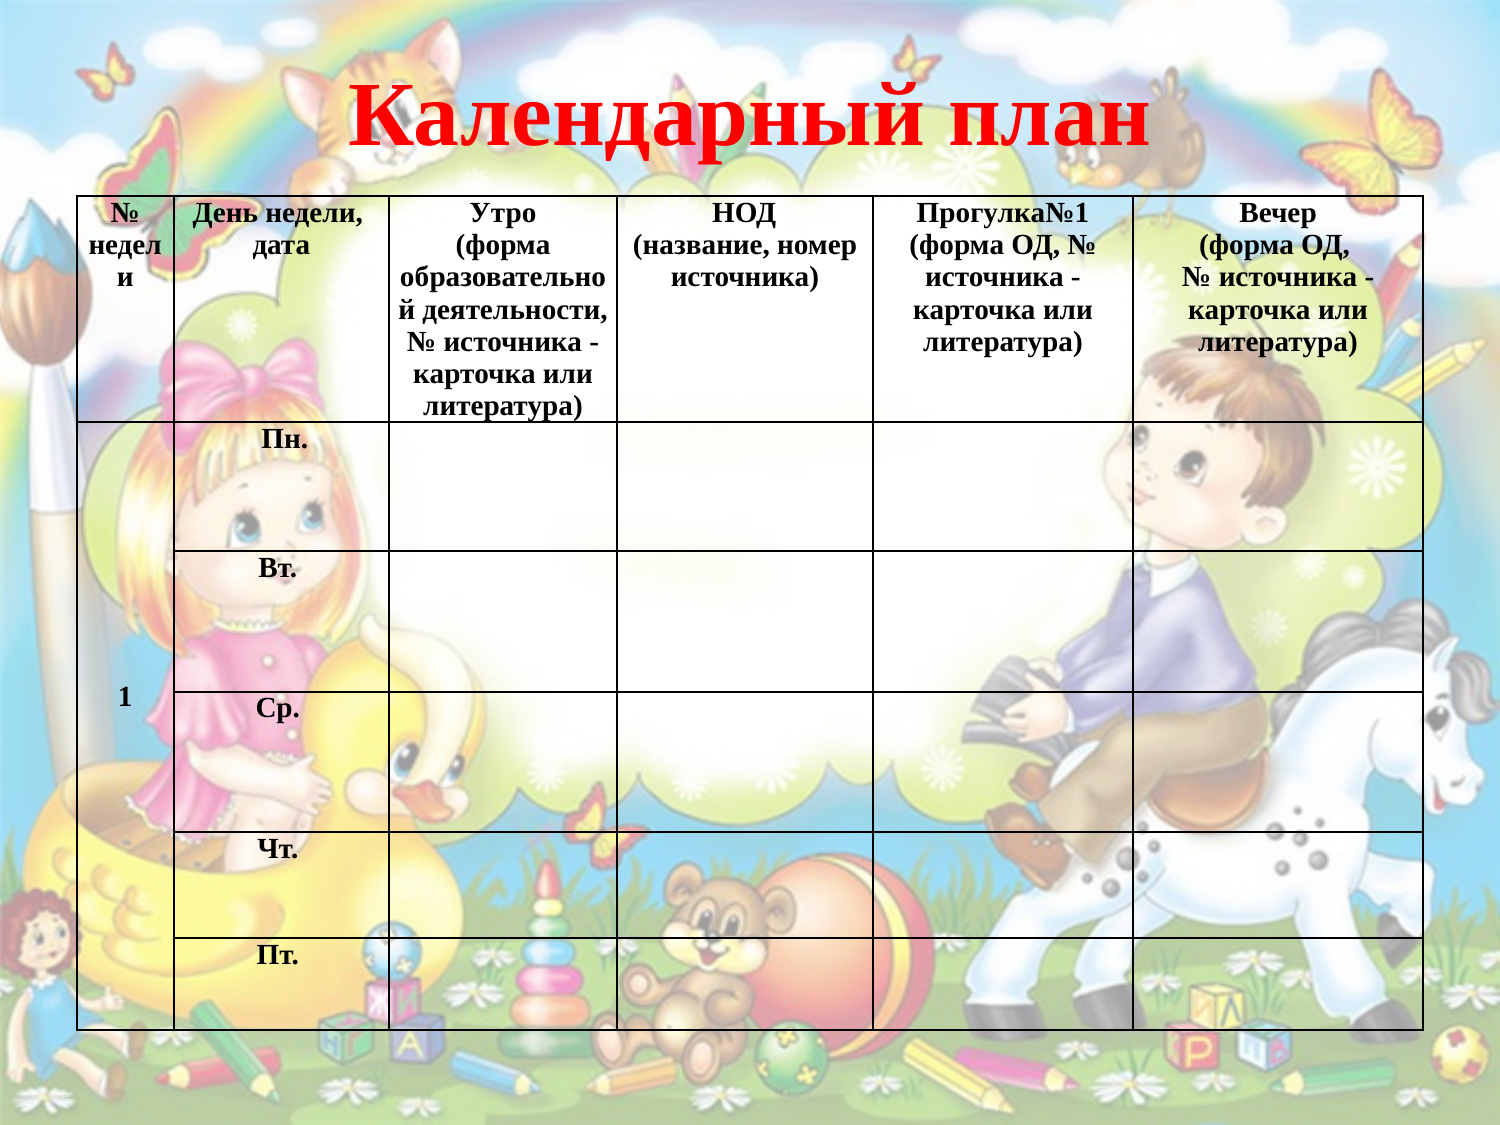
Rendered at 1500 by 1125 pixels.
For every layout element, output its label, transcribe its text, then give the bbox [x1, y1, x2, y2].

table_cell [390, 423, 616, 550]
table_cell [618, 693, 872, 831]
table_header Вечер (форма ОД, № источника - карточка или литература) [1134, 197, 1422, 421]
table_cell Пт. [175, 939, 388, 1029]
table_cell [618, 939, 872, 1029]
table_header Прогулка№1 (форма ОД, № источника - карточка или литература) [874, 197, 1132, 421]
table_cell [874, 939, 1132, 1029]
table_cell Вт. [175, 552, 388, 691]
table_cell [1134, 939, 1422, 1029]
table_header НОД (название, номер источника) [618, 197, 872, 421]
table_header № недели [78, 197, 173, 421]
table_cell [390, 693, 616, 831]
table_cell [874, 833, 1132, 937]
table_cell [618, 833, 872, 937]
title Календарный план [75, 45, 1425, 173]
table_cell Чт. [175, 833, 388, 937]
table_header День недели, дата [175, 197, 388, 421]
table_cell Ср. [175, 693, 388, 831]
table_cell [1134, 833, 1422, 937]
table_cell [874, 423, 1132, 550]
table_cell Пн. [175, 423, 388, 550]
table_cell [1134, 423, 1422, 550]
table_cell [1134, 693, 1422, 831]
table_cell [618, 552, 872, 691]
table_cell [390, 833, 616, 937]
table_cell [874, 693, 1132, 831]
table_cell 1 [78, 423, 173, 1029]
table_cell [618, 423, 872, 550]
table_cell [874, 552, 1132, 691]
table_header Утро (форма образовательной деятельности, № источника - карточка или литература) [390, 197, 616, 421]
table_cell [1134, 552, 1422, 691]
table_cell [390, 552, 616, 691]
table_cell [390, 939, 616, 1029]
